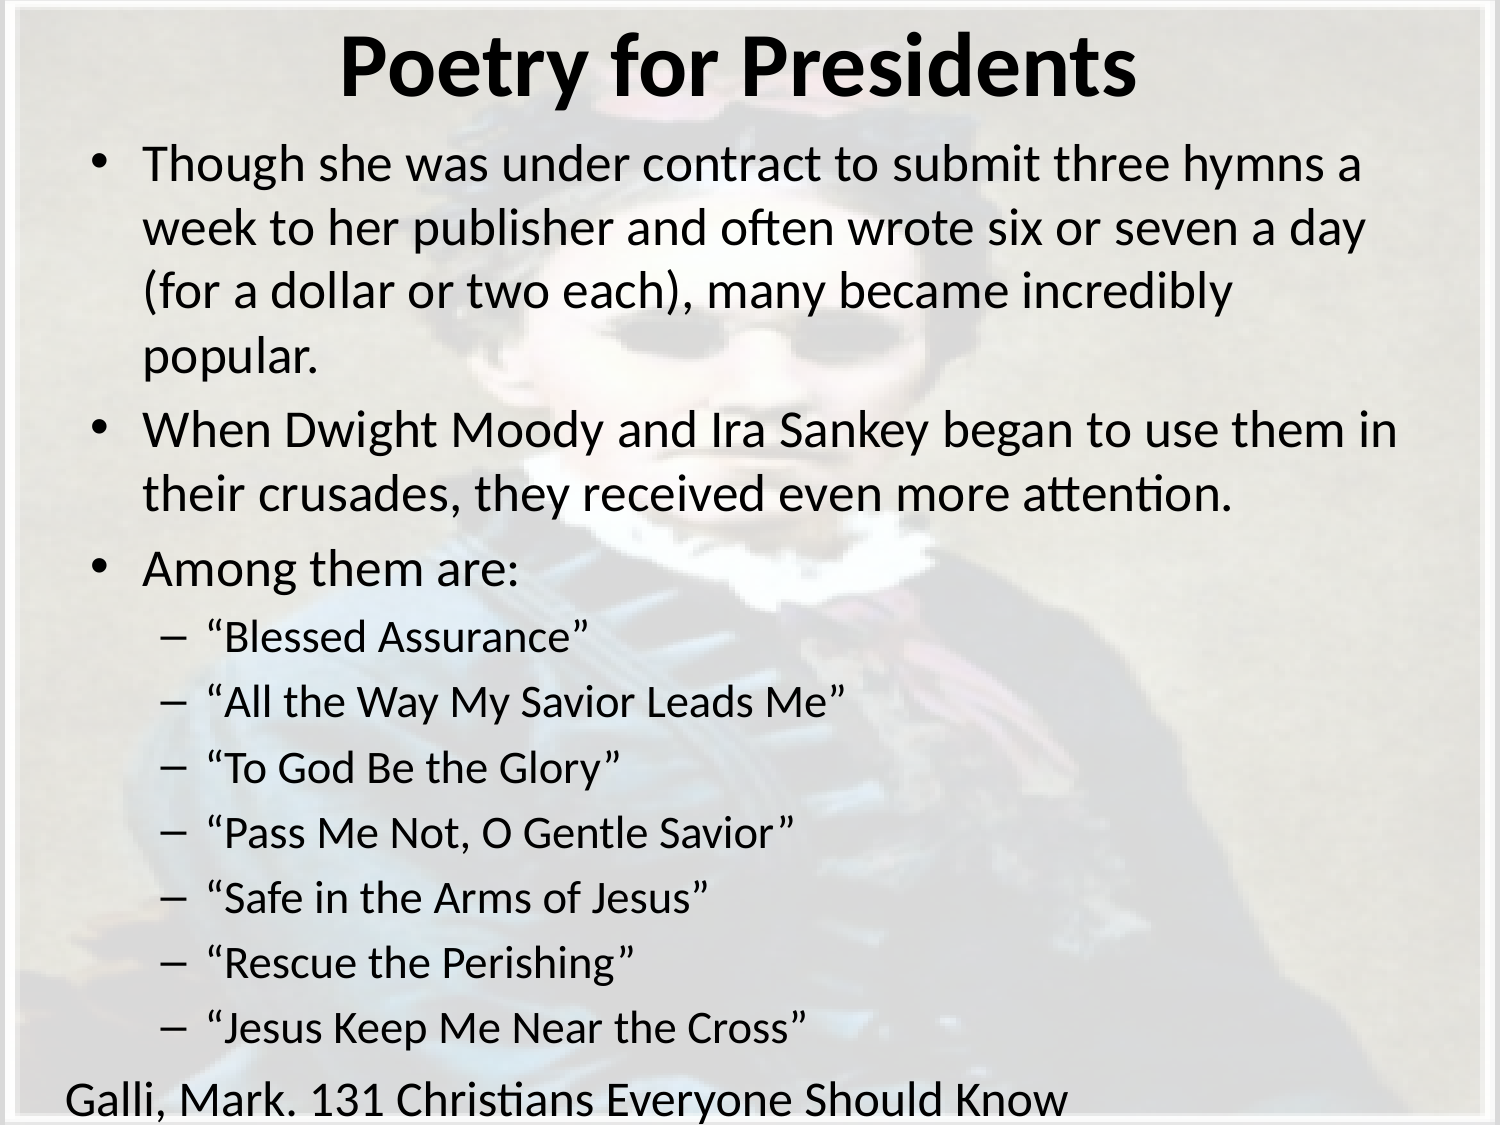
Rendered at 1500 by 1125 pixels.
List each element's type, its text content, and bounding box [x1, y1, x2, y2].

text_box Galli, Mark. 131 Christians Everyone Should Know [49, 1059, 1478, 1125]
list Though she was under contract to submit three hymns a week to her publisher and often wrote six or seven a day (for a dollar or two each), many became incredibly popular. When Dwight Moody and Ira Sankey began to use them in their crusades, they received even more attention. Among them are: “Blessed Assurance” “All the Way My Savior Leads Me” “To God Be the Glory” “Pass Me Not, O Gentle Savior” “Safe in the Arms of Jesus” “Rescue the Perishing” “Jesus Keep Me Near the Cross” [75, 120, 1425, 1059]
title Poetry for Presidents [0, 0, 1500, 121]
